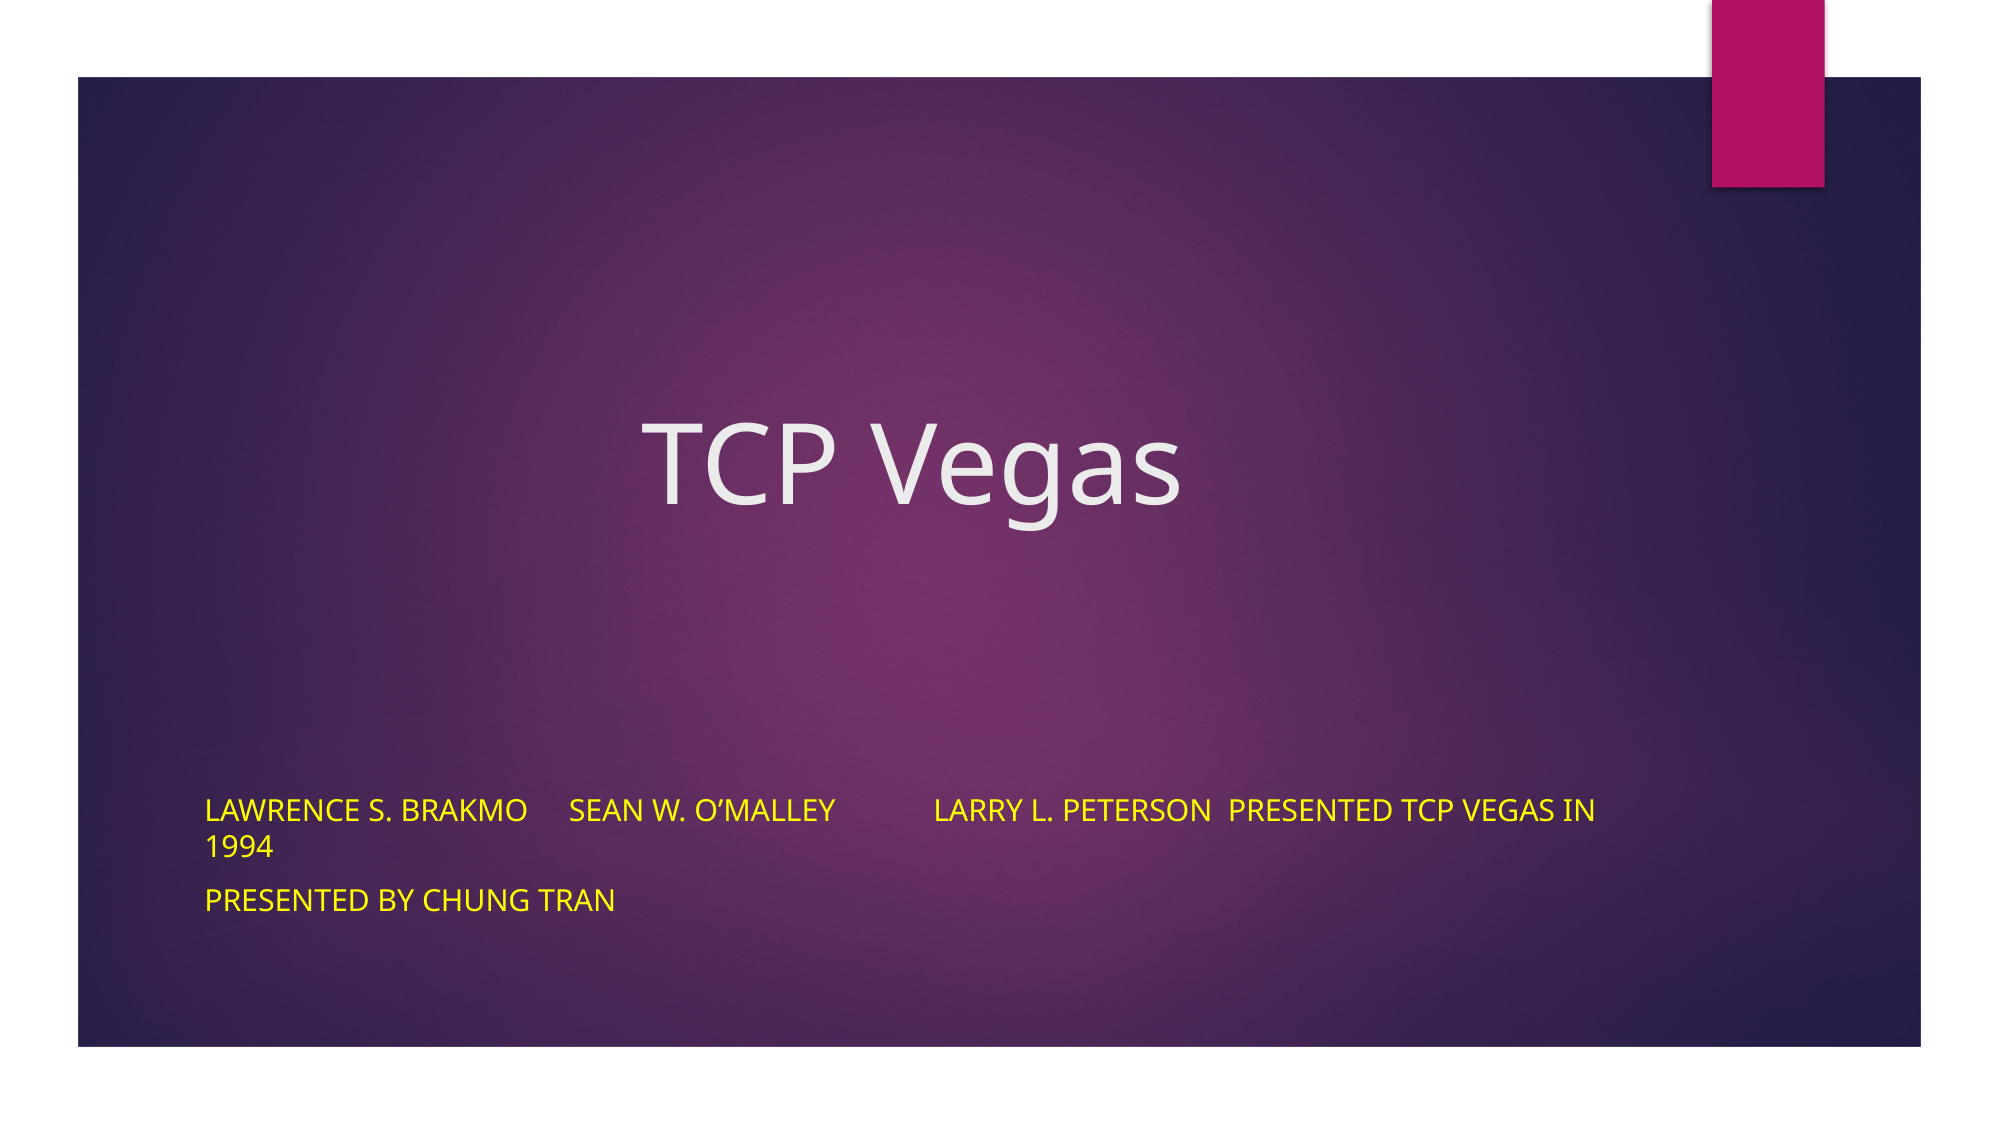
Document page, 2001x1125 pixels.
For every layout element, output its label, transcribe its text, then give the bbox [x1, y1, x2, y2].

subtitle Lawrence s. Brakmo Sean W. O’Malley Larry l. Peterson Presented TCP Vegas in 1994 Presented by Chung Tran [189, 783, 1638, 925]
title TCP Vegas [189, 95, 1638, 535]
